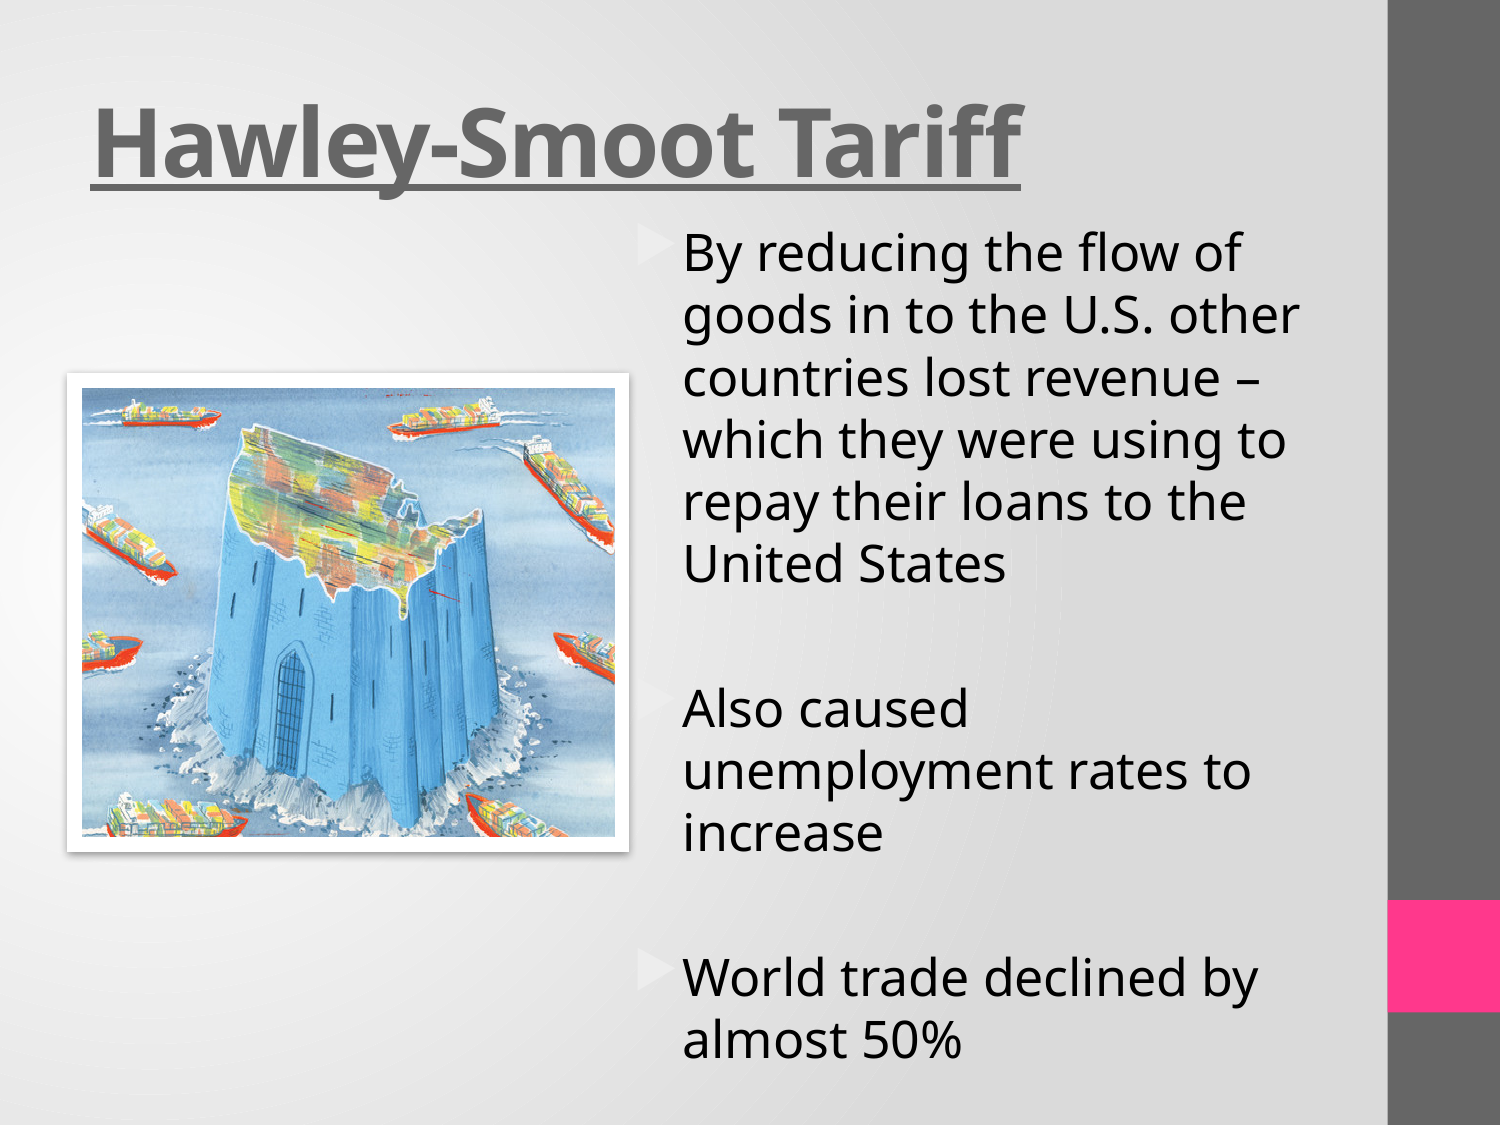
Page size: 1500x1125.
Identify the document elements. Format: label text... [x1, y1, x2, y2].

list By reducing the flow of goods in to the U.S. other countries lost revenue – which they were using to repay their loans to the United States Also caused unemployment rates to increase World trade declined by almost 50% [617, 212, 1350, 1080]
title Hawley-Smoot Tariff [75, 45, 1325, 233]
picture [81, 386, 616, 838]
